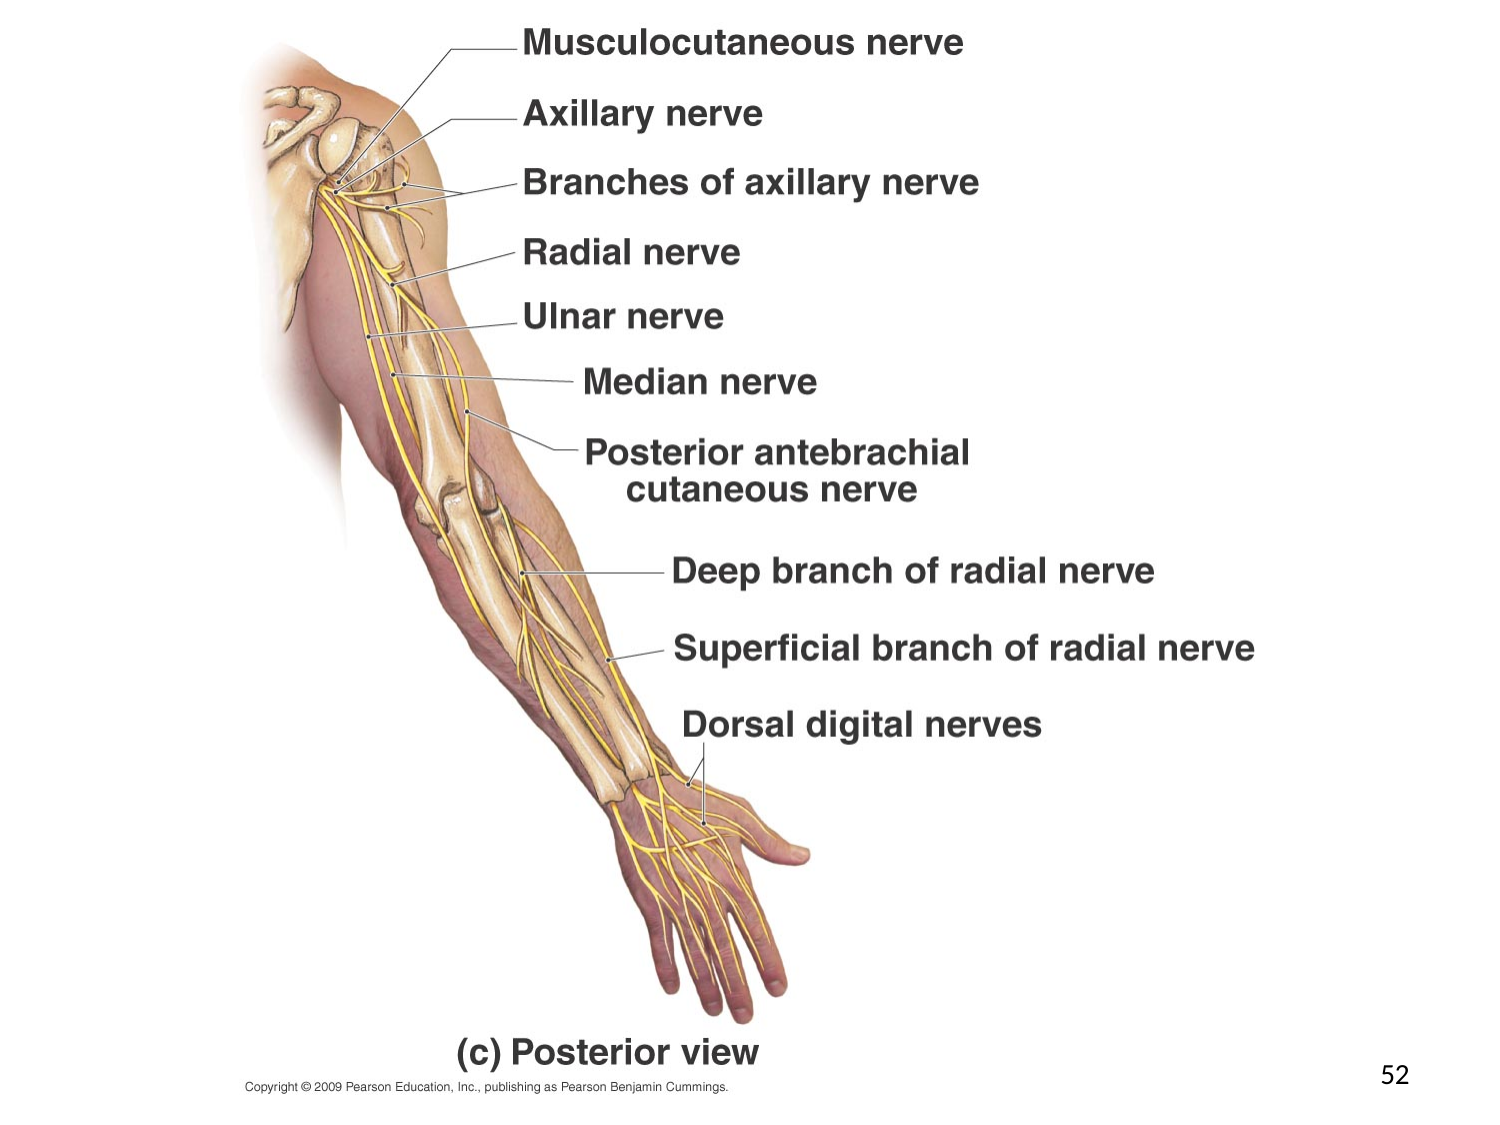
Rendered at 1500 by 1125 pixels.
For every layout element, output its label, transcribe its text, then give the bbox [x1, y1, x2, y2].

picture [238, 22, 1262, 1103]
slide_number 52 [1265, 1042, 1425, 1103]
